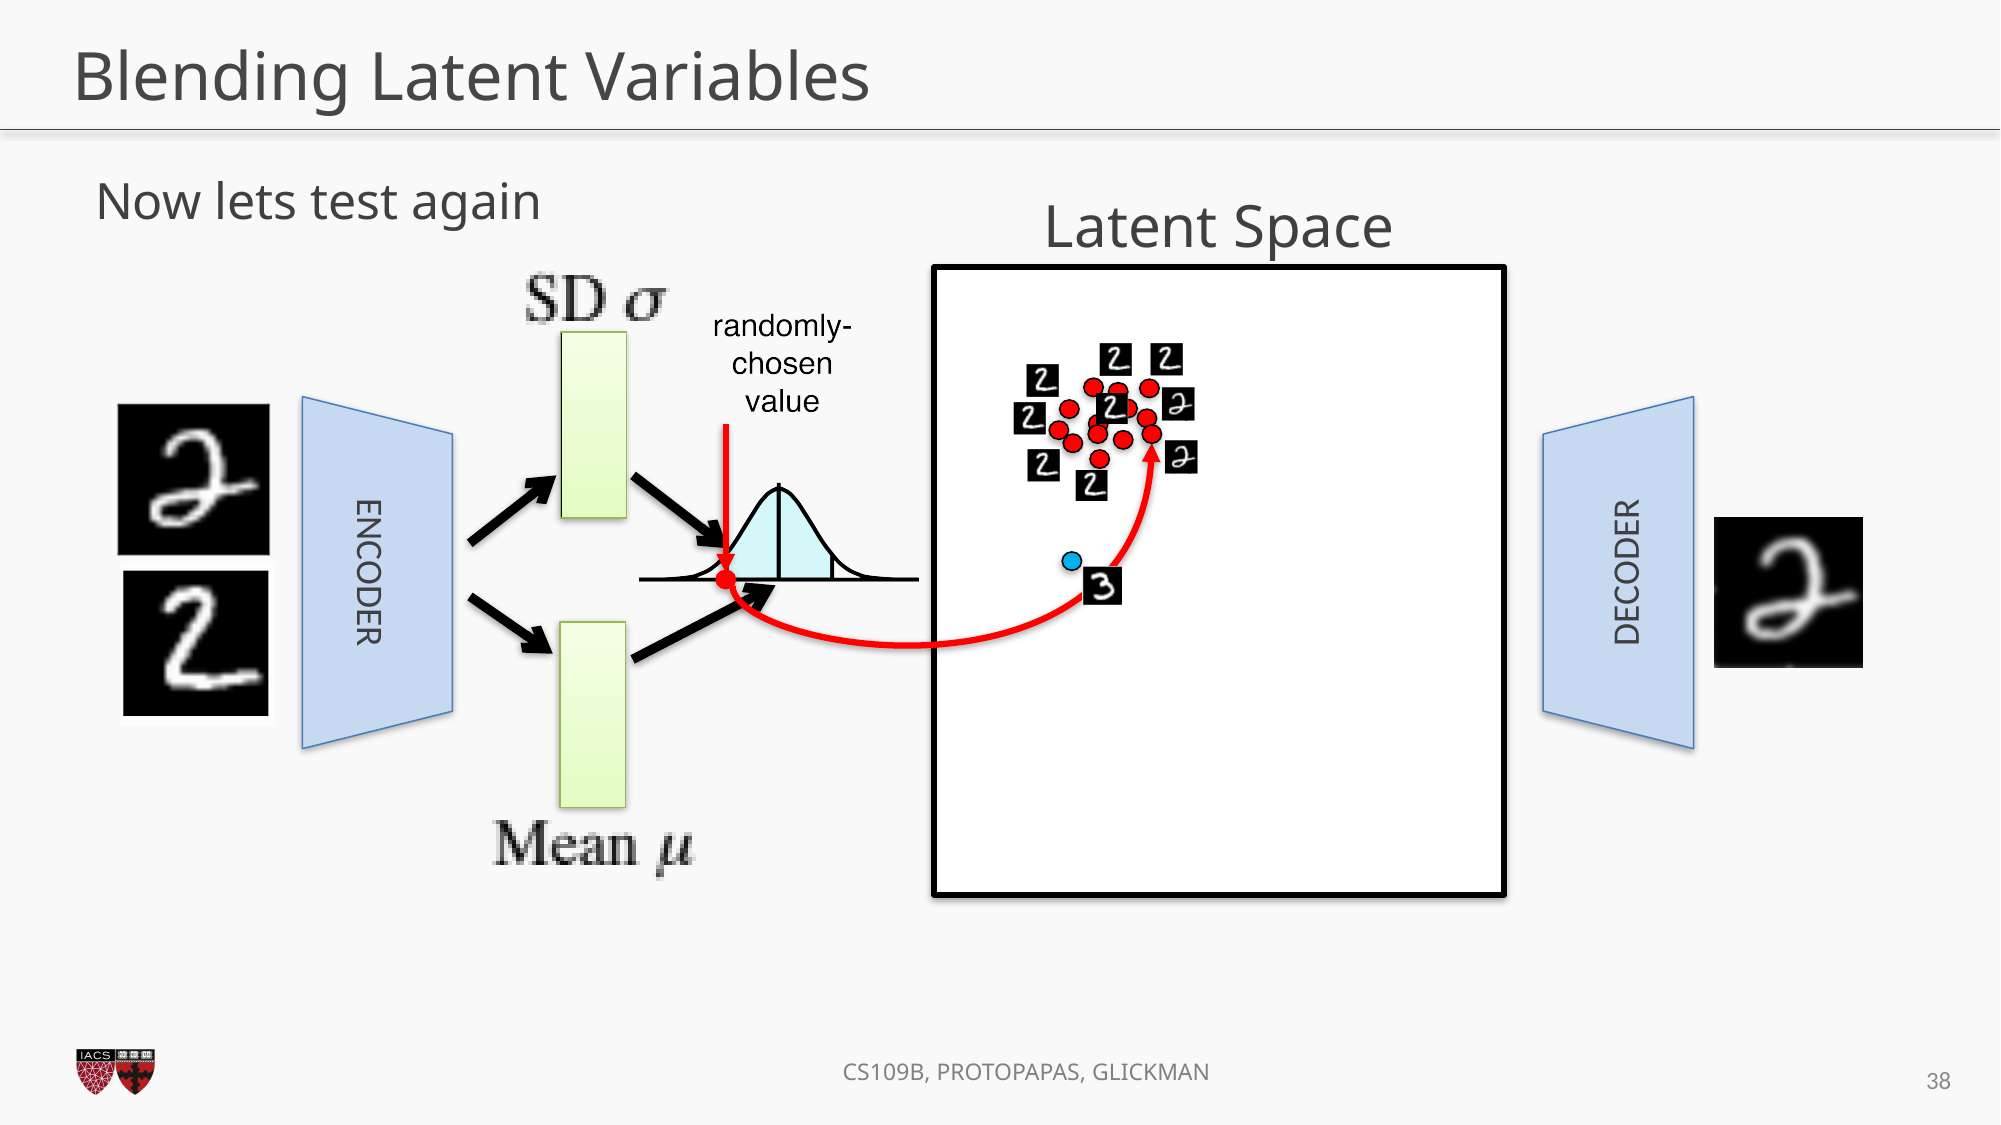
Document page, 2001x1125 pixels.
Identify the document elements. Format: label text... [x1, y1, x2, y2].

picture [114, 403, 271, 556]
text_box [632, 585, 776, 660]
picture [1713, 517, 1863, 668]
picture [674, 297, 964, 424]
picture [120, 560, 276, 726]
picture [1149, 341, 1185, 378]
text_box [1107, 387, 1129, 392]
text_box [1052, 420, 1070, 441]
text_box [1058, 399, 1080, 420]
picture [1026, 447, 1062, 484]
picture [1160, 387, 1195, 421]
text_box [484, 812, 701, 890]
text_box [1133, 399, 1139, 417]
text_box [1112, 431, 1134, 450]
text_box [933, 266, 1505, 896]
text_box [560, 338, 627, 519]
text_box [469, 596, 554, 654]
picture [1082, 566, 1122, 605]
picture [1075, 469, 1108, 502]
text_box [1138, 379, 1158, 399]
text_box DECODER [1542, 395, 1695, 750]
picture [75, 1049, 155, 1095]
text_box [1141, 424, 1163, 445]
text_box [1137, 408, 1155, 427]
picture [1099, 341, 1134, 379]
picture [624, 447, 870, 586]
text_box [1061, 551, 1083, 572]
picture [1013, 362, 1061, 437]
text_box [559, 621, 626, 808]
text_box [1087, 426, 1109, 445]
text_box ENCODER [301, 395, 454, 750]
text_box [870, 304, 1014, 725]
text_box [469, 475, 557, 544]
title Blending Latent Variables [57, 26, 1943, 153]
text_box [632, 475, 721, 549]
text_box [1083, 377, 1105, 397]
text_box [1065, 433, 1084, 454]
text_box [519, 259, 675, 330]
text_box Now lets test again [49, 162, 589, 238]
picture [1095, 392, 1129, 424]
slide_number 38 [1500, 1050, 1967, 1110]
text_box [1089, 449, 1111, 468]
text_box Latent Space [950, 181, 1489, 267]
picture [1163, 440, 1198, 474]
